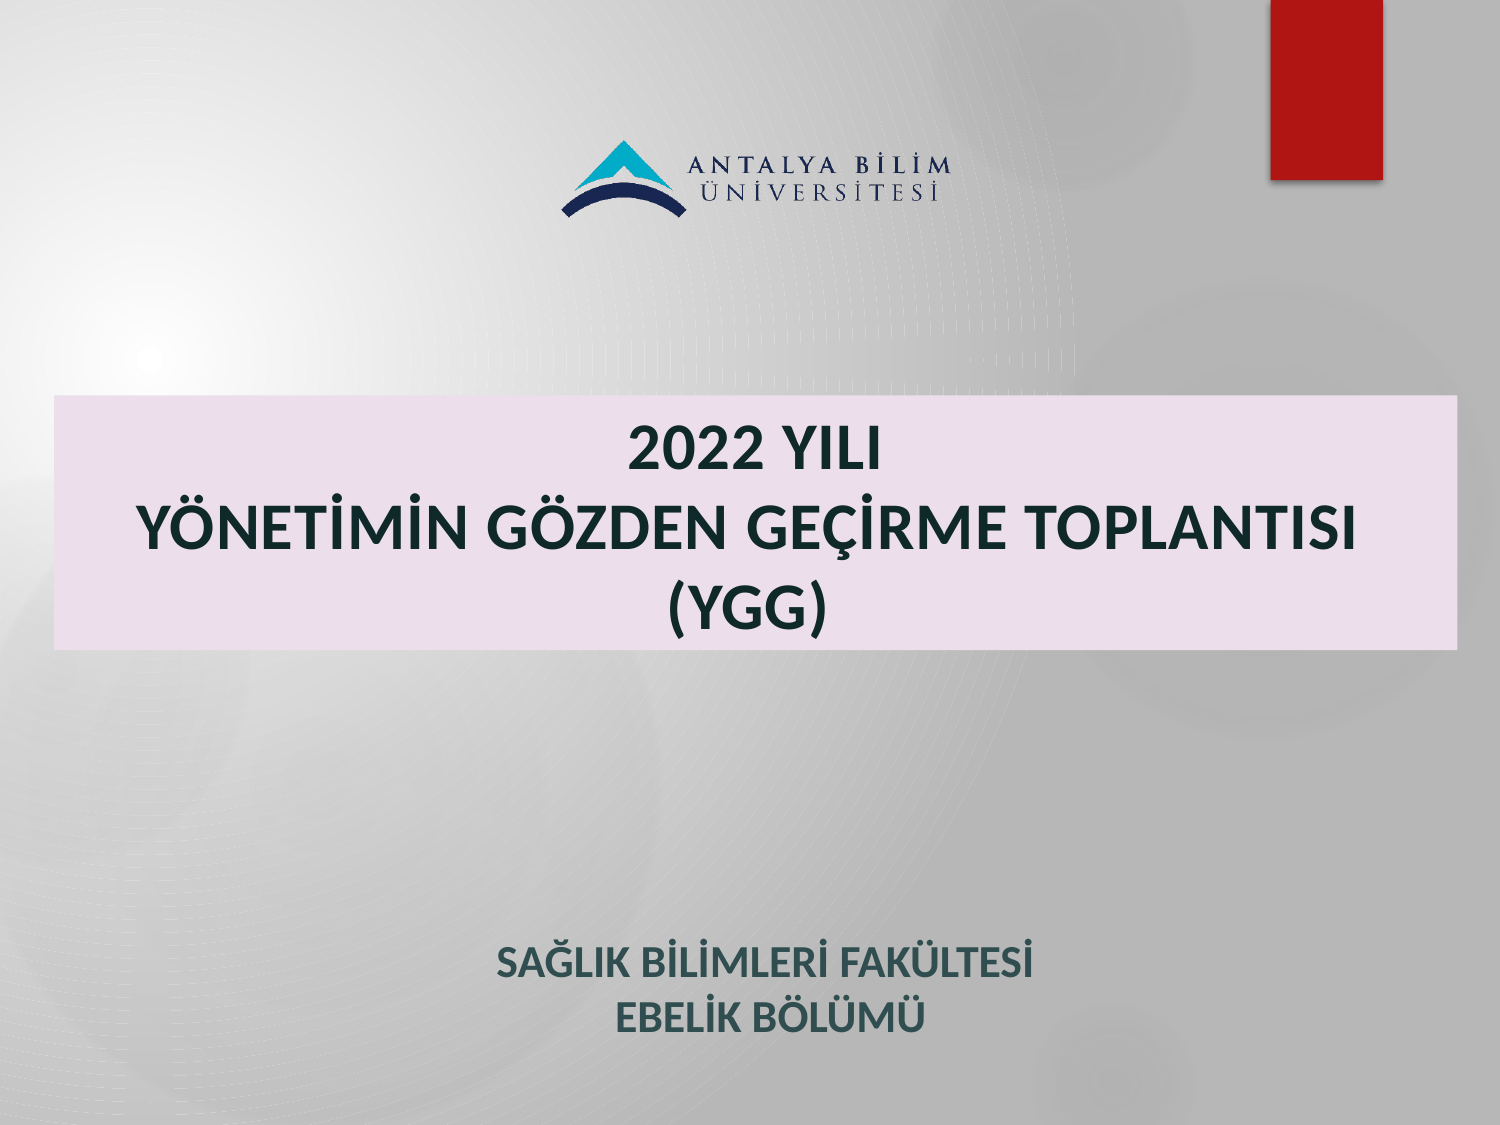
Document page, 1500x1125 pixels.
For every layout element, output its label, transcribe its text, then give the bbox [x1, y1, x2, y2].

text_box SAĞLIK BİLİMLERİ FAKÜLTESİ EBELİK BÖLÜMÜ [127, 924, 1414, 1050]
text_box 2022 YILI YÖNETİMİN GÖZDEN GEÇİRME TOPLANTISI (YGG) [54, 395, 1458, 651]
picture [560, 136, 952, 221]
